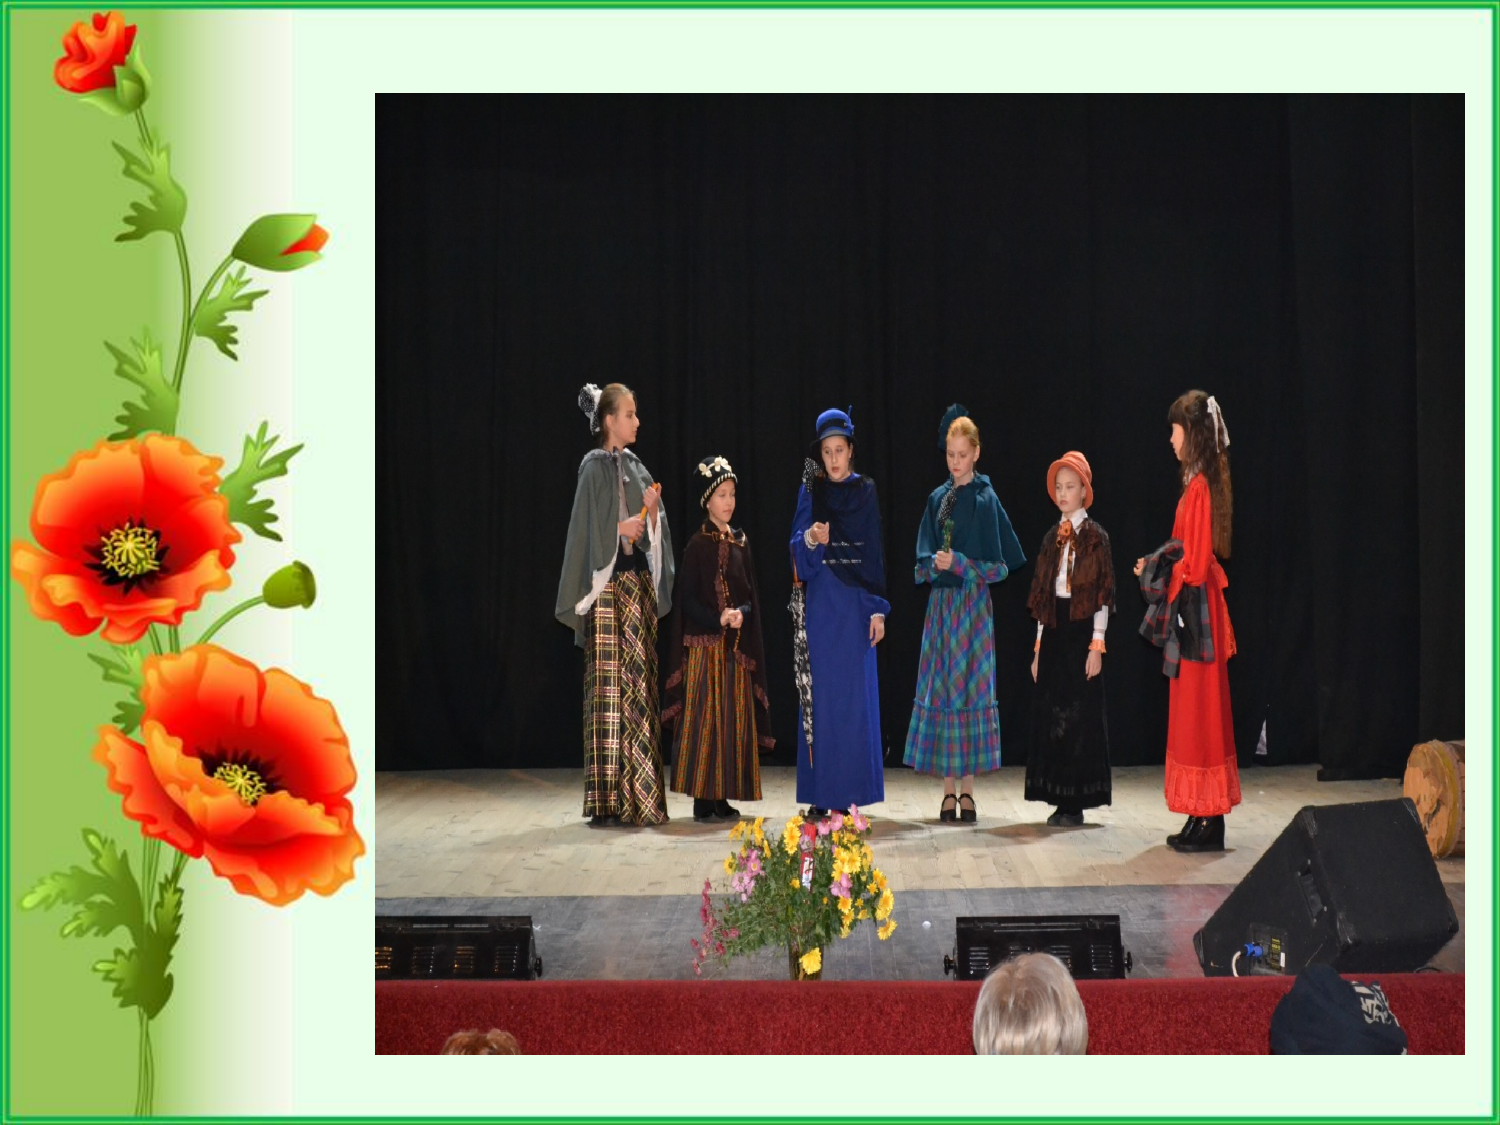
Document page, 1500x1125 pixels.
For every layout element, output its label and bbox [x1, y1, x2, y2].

list [360, 349, 369, 1005]
picture [0, 0, 1500, 1125]
